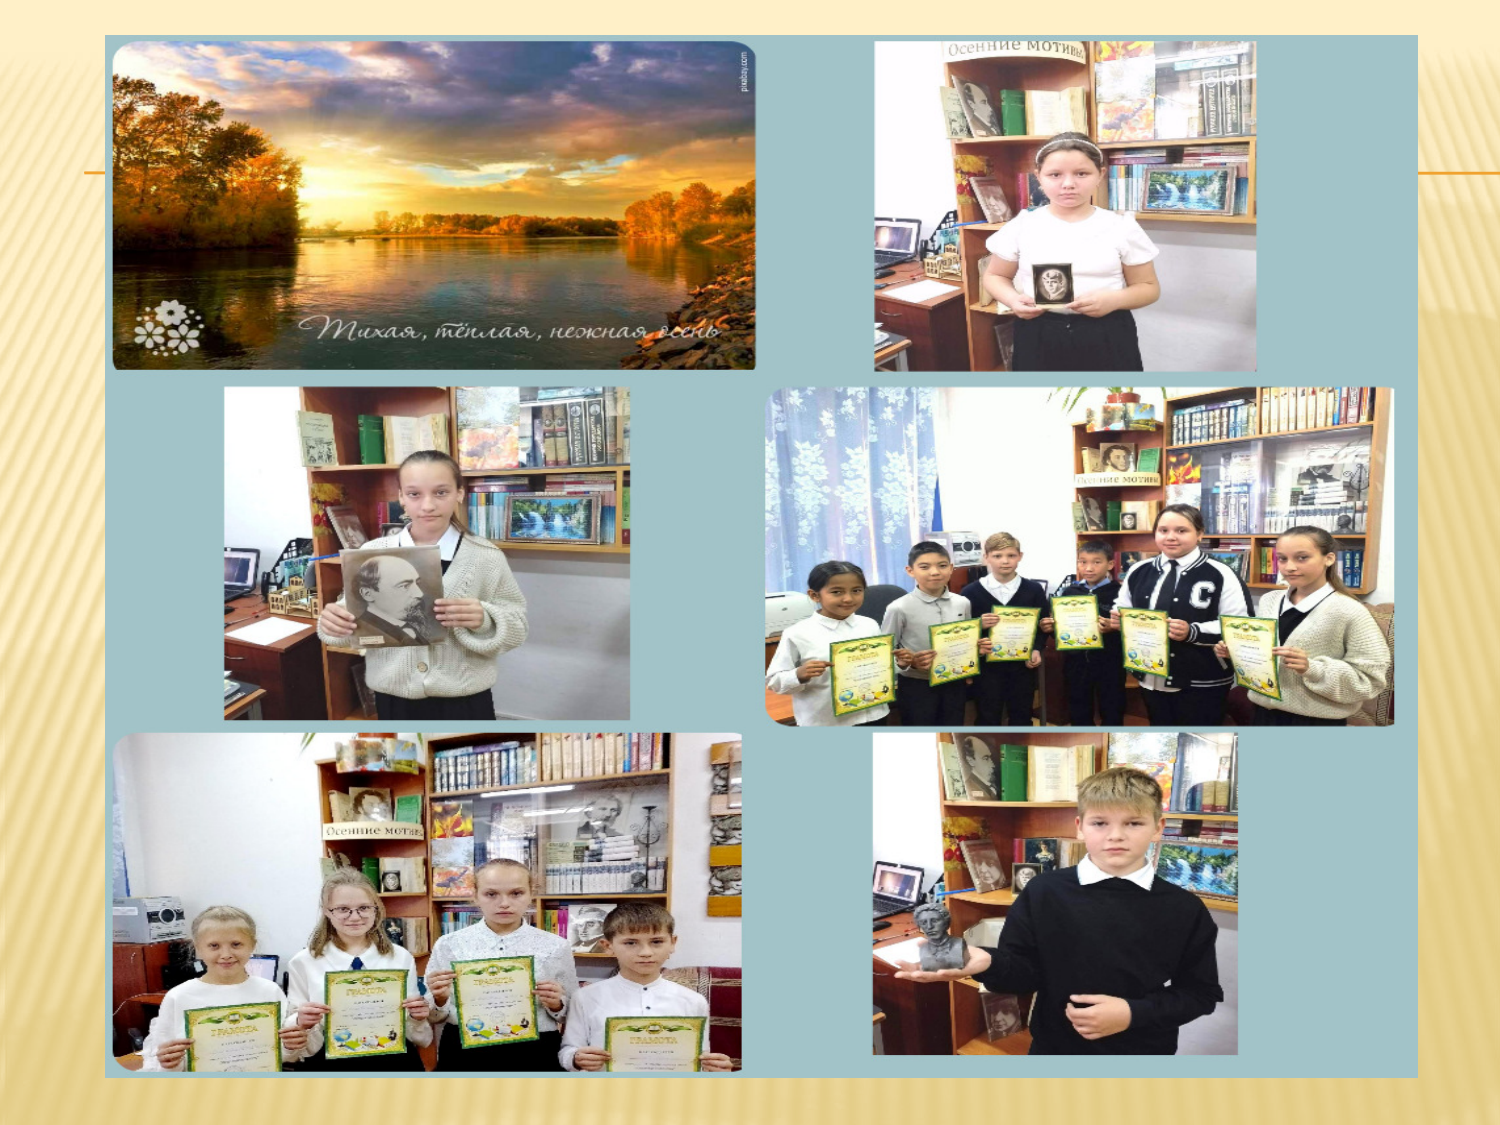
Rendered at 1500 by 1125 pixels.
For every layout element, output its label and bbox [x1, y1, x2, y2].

list [105, 34, 1419, 1078]
